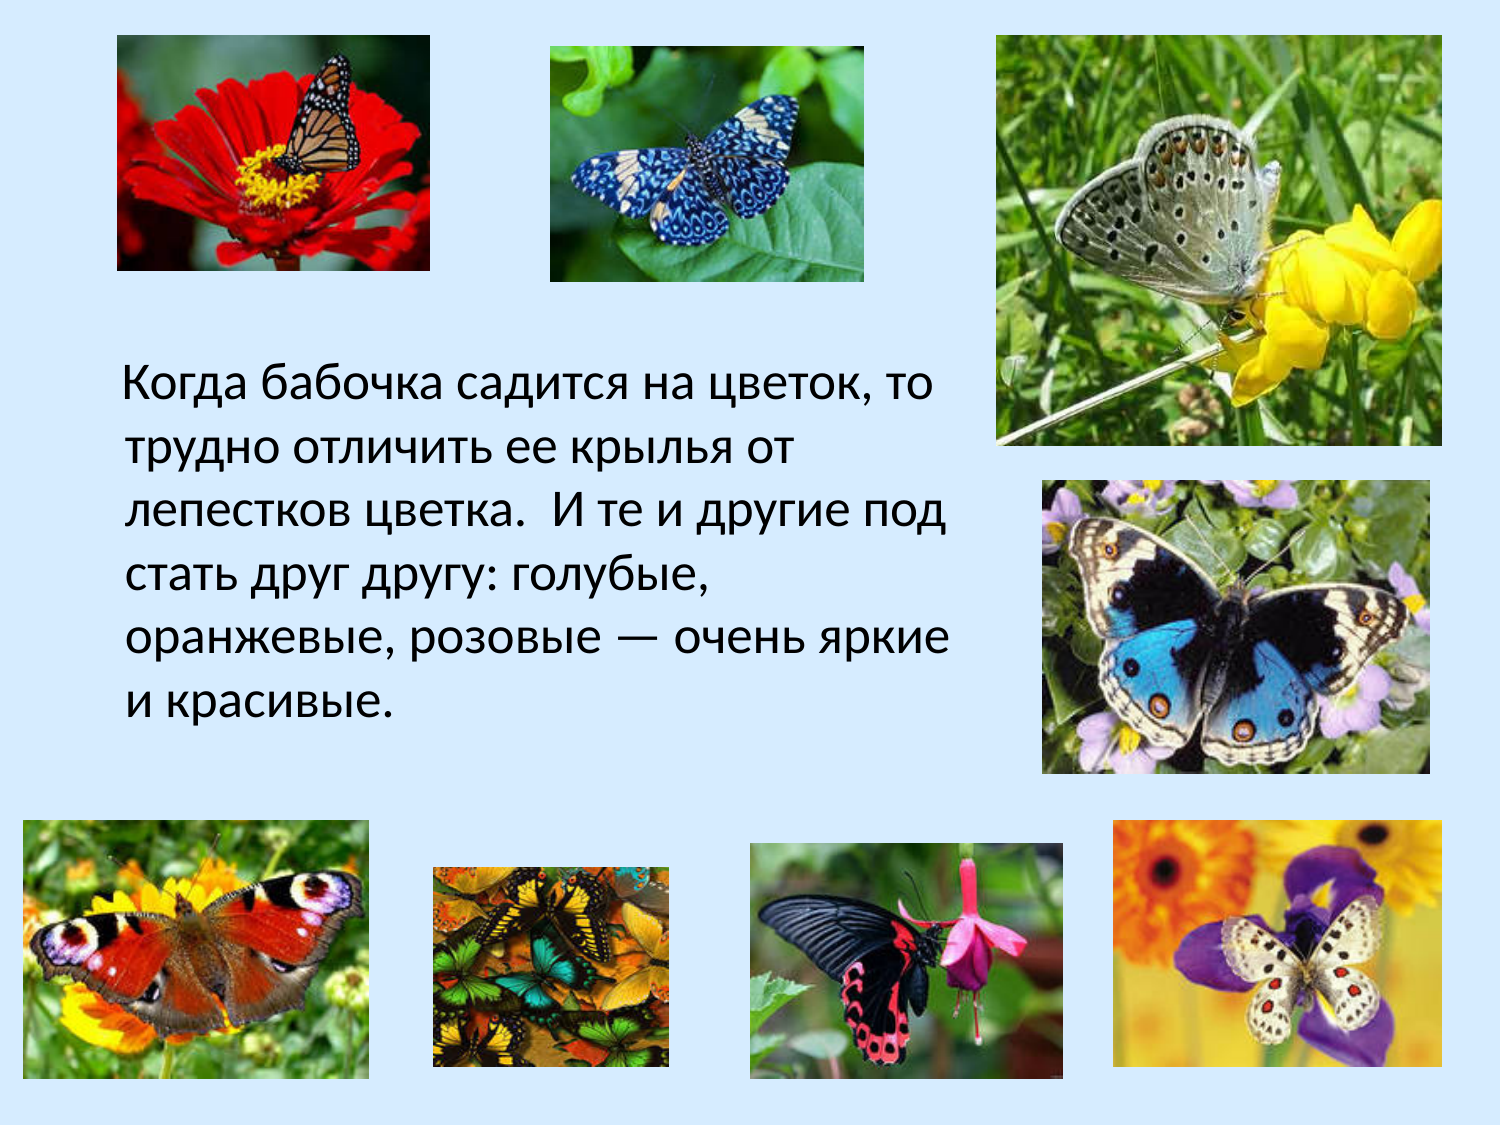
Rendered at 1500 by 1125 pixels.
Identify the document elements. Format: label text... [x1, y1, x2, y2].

picture [749, 843, 1063, 1079]
list Когда бабочка садится на цветок, то трудно отличить ее крылья от лепестков цветка. И те и другие под стать друг другу: голубые, оранжевые, розовые — очень яркие и красивые. [58, 269, 985, 739]
picture [433, 866, 669, 1067]
picture [23, 820, 369, 1079]
picture [116, 34, 430, 271]
picture [1042, 480, 1430, 774]
picture [995, 34, 1442, 446]
picture [1112, 820, 1442, 1068]
picture [550, 46, 864, 283]
